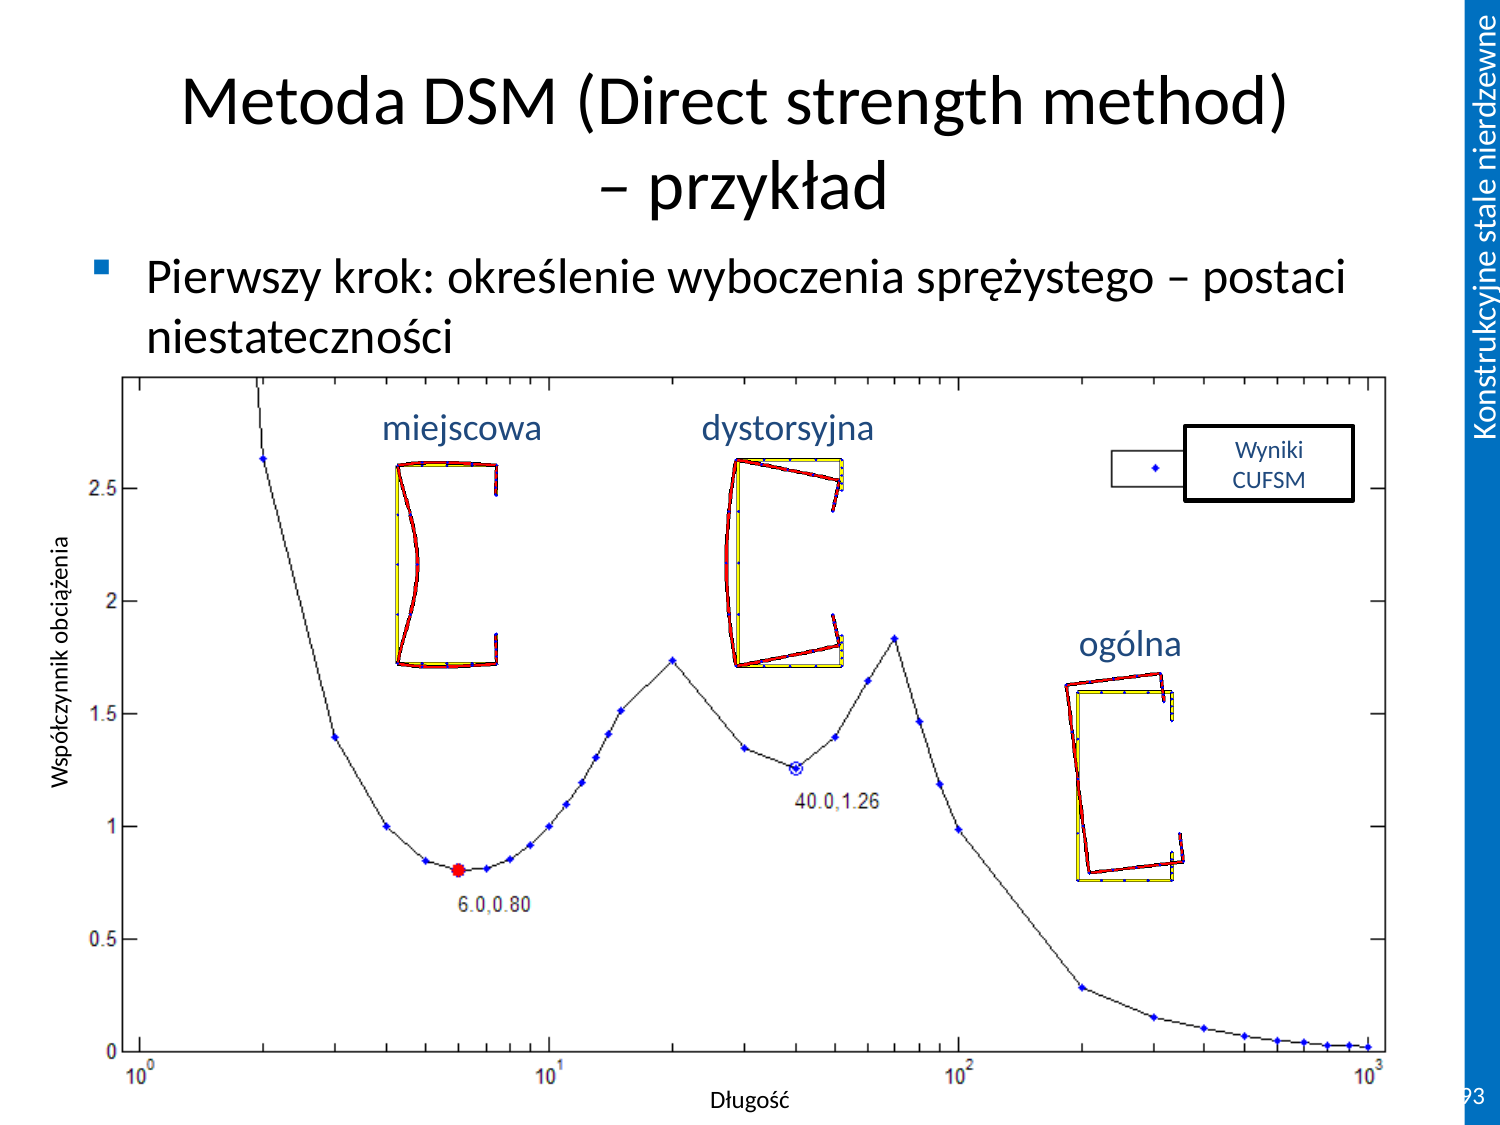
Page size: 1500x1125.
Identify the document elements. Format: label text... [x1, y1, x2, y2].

list Pierwszy krok: określenie wyboczenia sprężystego – postaci niestateczności [75, 235, 1425, 1044]
slide_number 93 [1435, 1065, 1500, 1125]
title Metoda DSM (Direct strength method) – przykład [33, 45, 1454, 233]
picture [0, 358, 1416, 1125]
